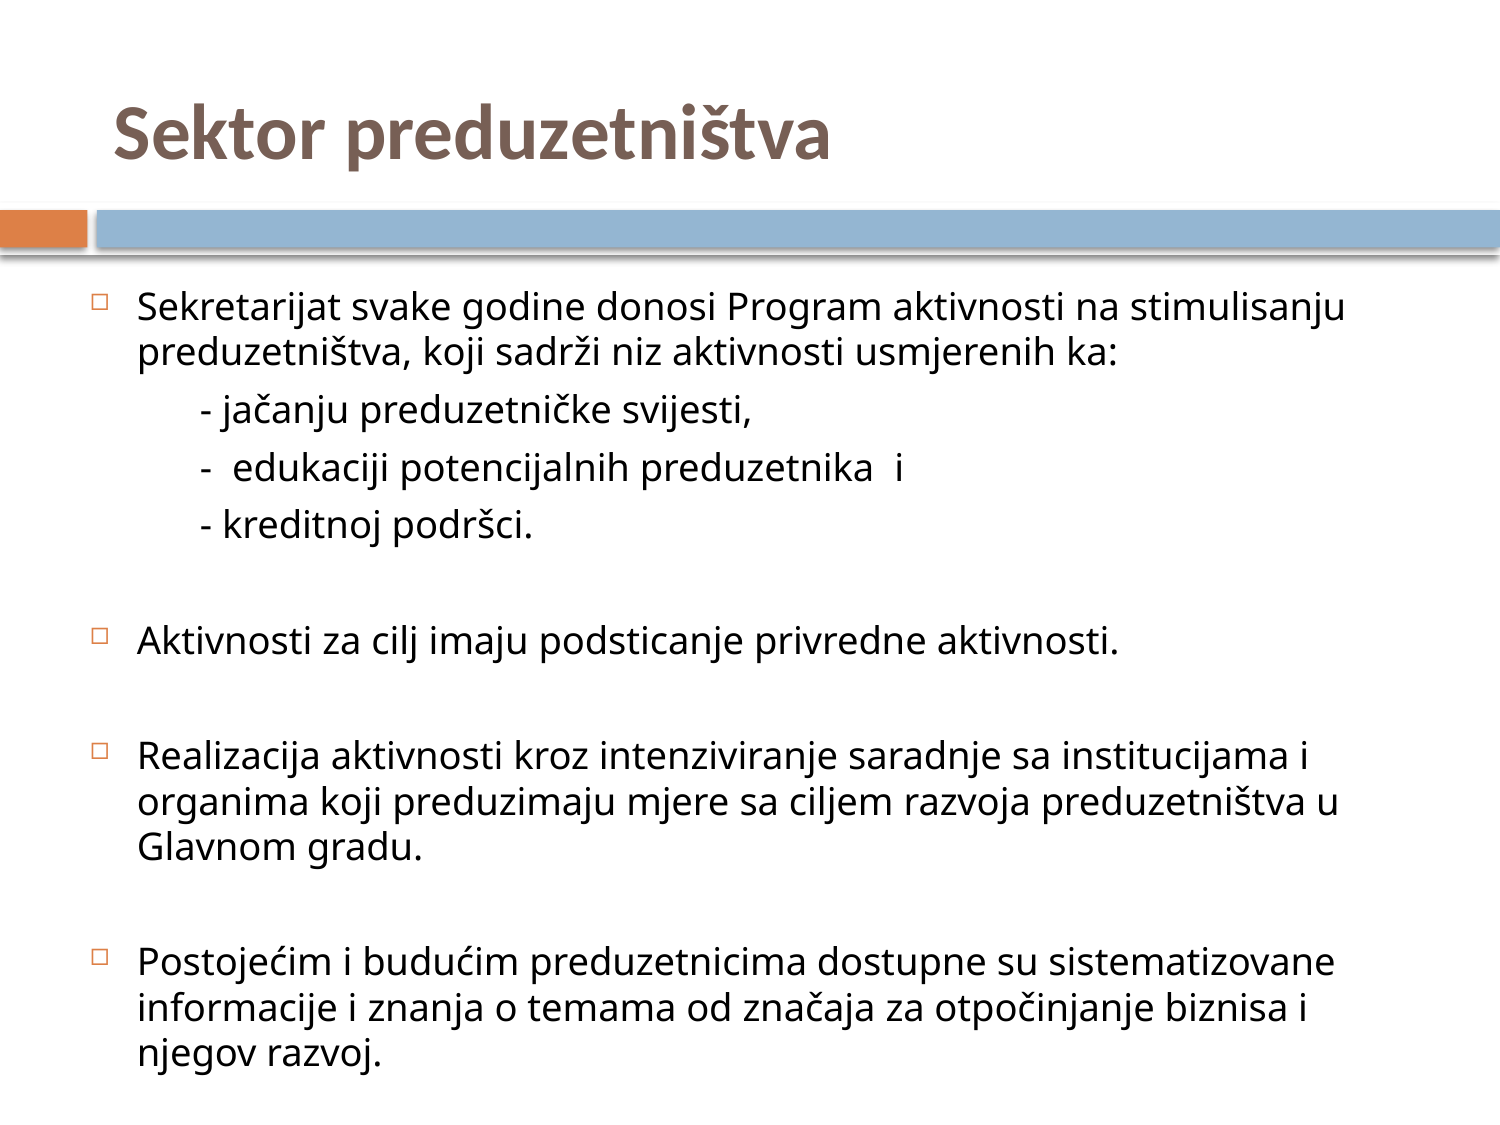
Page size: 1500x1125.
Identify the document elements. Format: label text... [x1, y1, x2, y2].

list Sekretarijat svake godine donosi Program aktivnosti na stimulisanju preduzetništva, koji sadrži niz aktivnosti usmjerenih ka: - jačanju preduzetničke svijesti, - edukaciji potencijalnih preduzetnika i - kreditnoj podršci. Aktivnosti za cilj imaju podsticanje privredne aktivnosti. Realizacija aktivnosti kroz intenziviranje saradnje sa institucijama i organima koji preduzimaju mjere sa ciljem razvoja preduzetništva u Glavnom gradu. Postojećim i budućim preduzetnicima dostupne su sistematizovane informacije i znanja o temama od značaja za otpočinjanje biznisa i njegov razvoj. [75, 275, 1425, 1088]
title Sektor preduzetništva [75, 45, 1425, 200]
